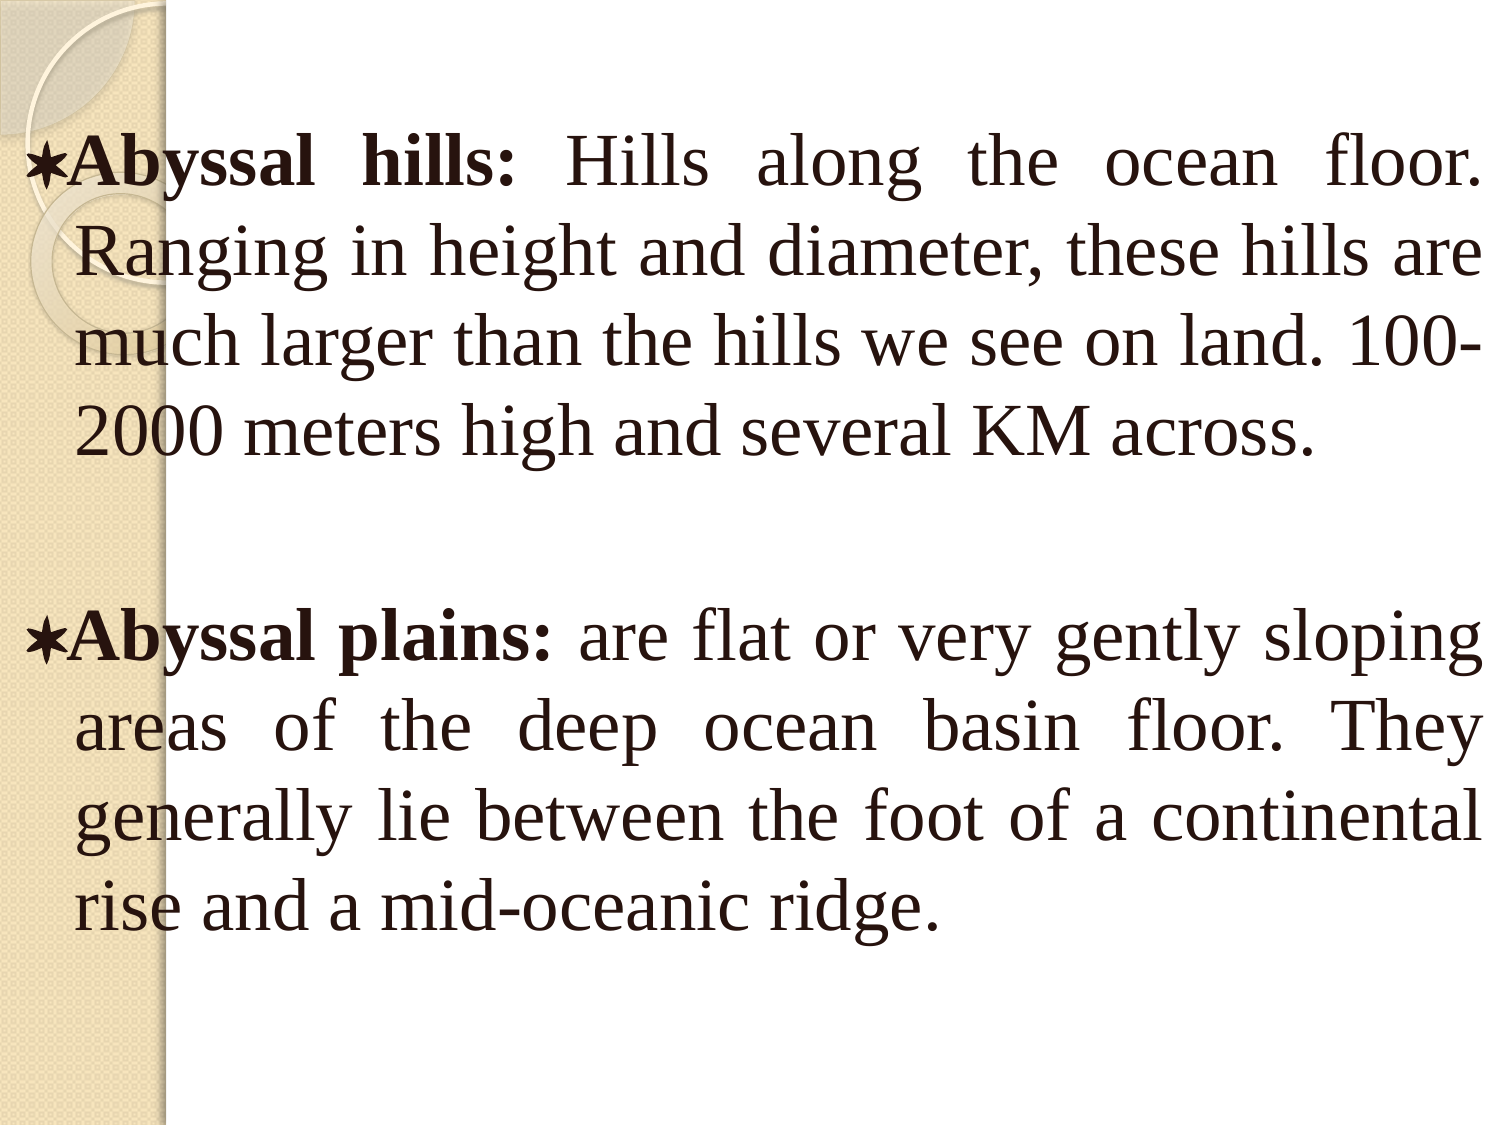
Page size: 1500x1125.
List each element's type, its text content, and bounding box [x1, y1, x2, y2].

list Abyssal hills: Hills along the ocean floor. Ranging in height and diameter, these hills are much larger than the hills we see on land. 100-2000 meters high and several KM across. Abyssal plains: are flat or very gently sloping areas of the deep ocean basin floor. They generally lie between the foot of a continental rise and a mid-oceanic ridge. [0, 0, 1500, 1125]
